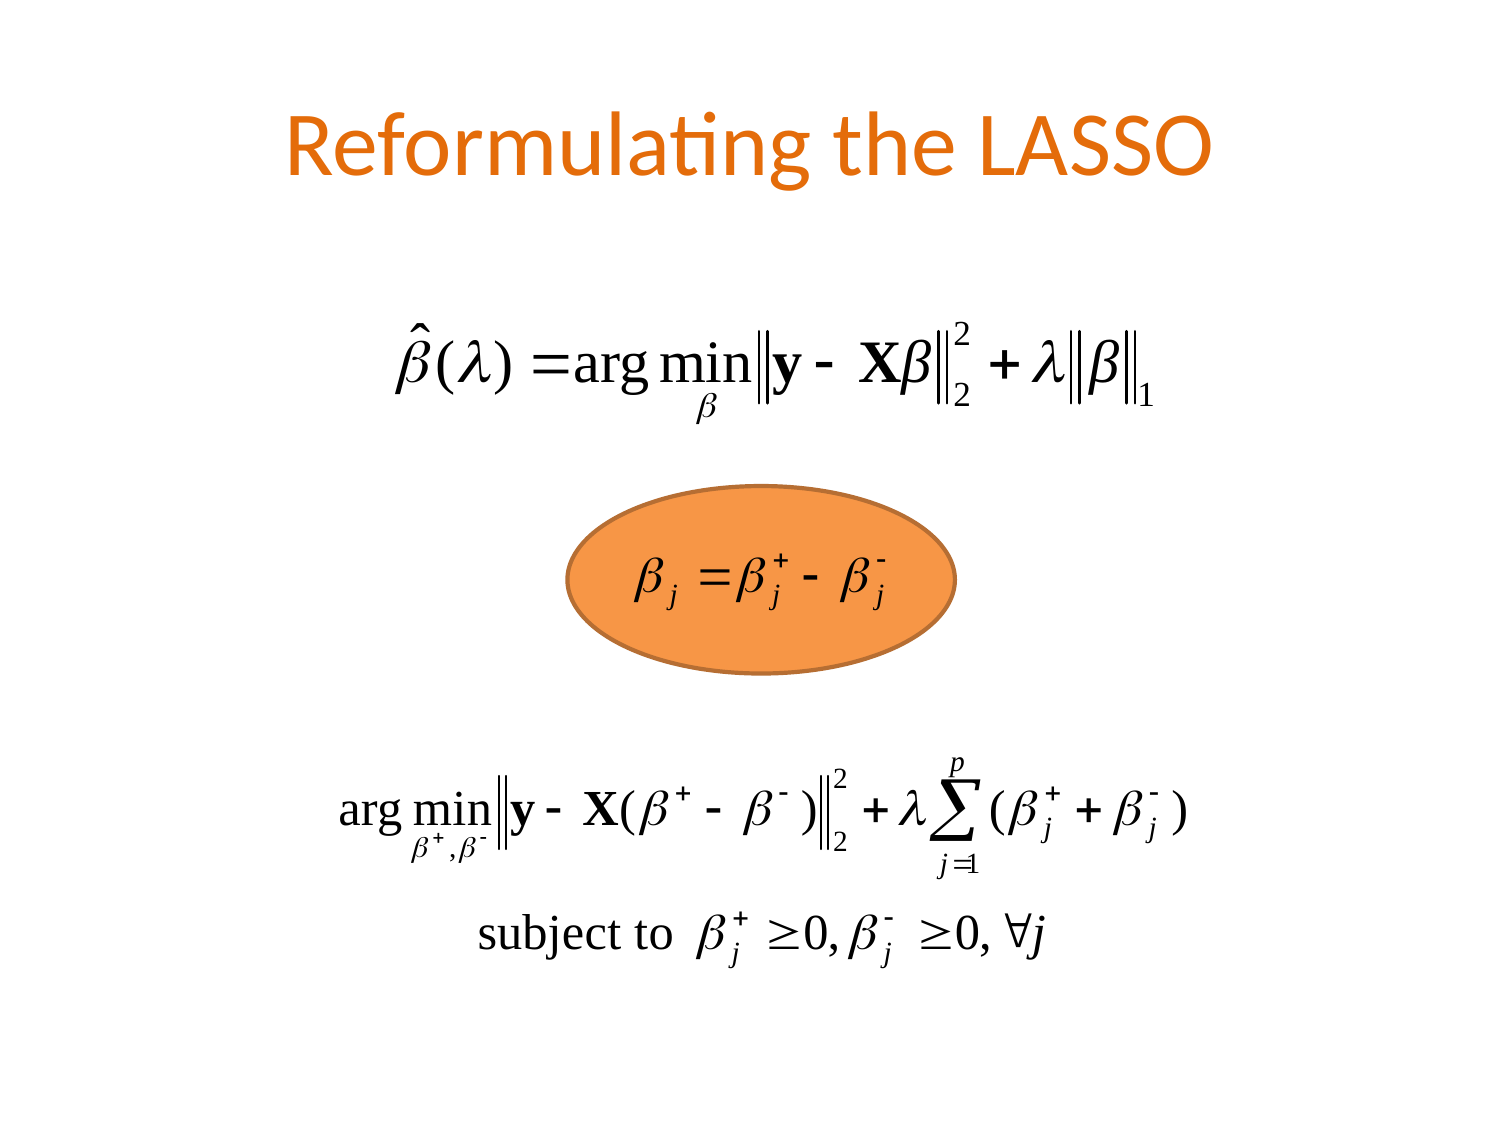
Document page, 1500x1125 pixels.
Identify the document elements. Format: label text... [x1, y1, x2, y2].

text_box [624, 537, 902, 622]
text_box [383, 306, 1163, 438]
title Reformulating the LASSO [75, 45, 1425, 233]
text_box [331, 737, 1196, 981]
text_box [565, 483, 958, 676]
